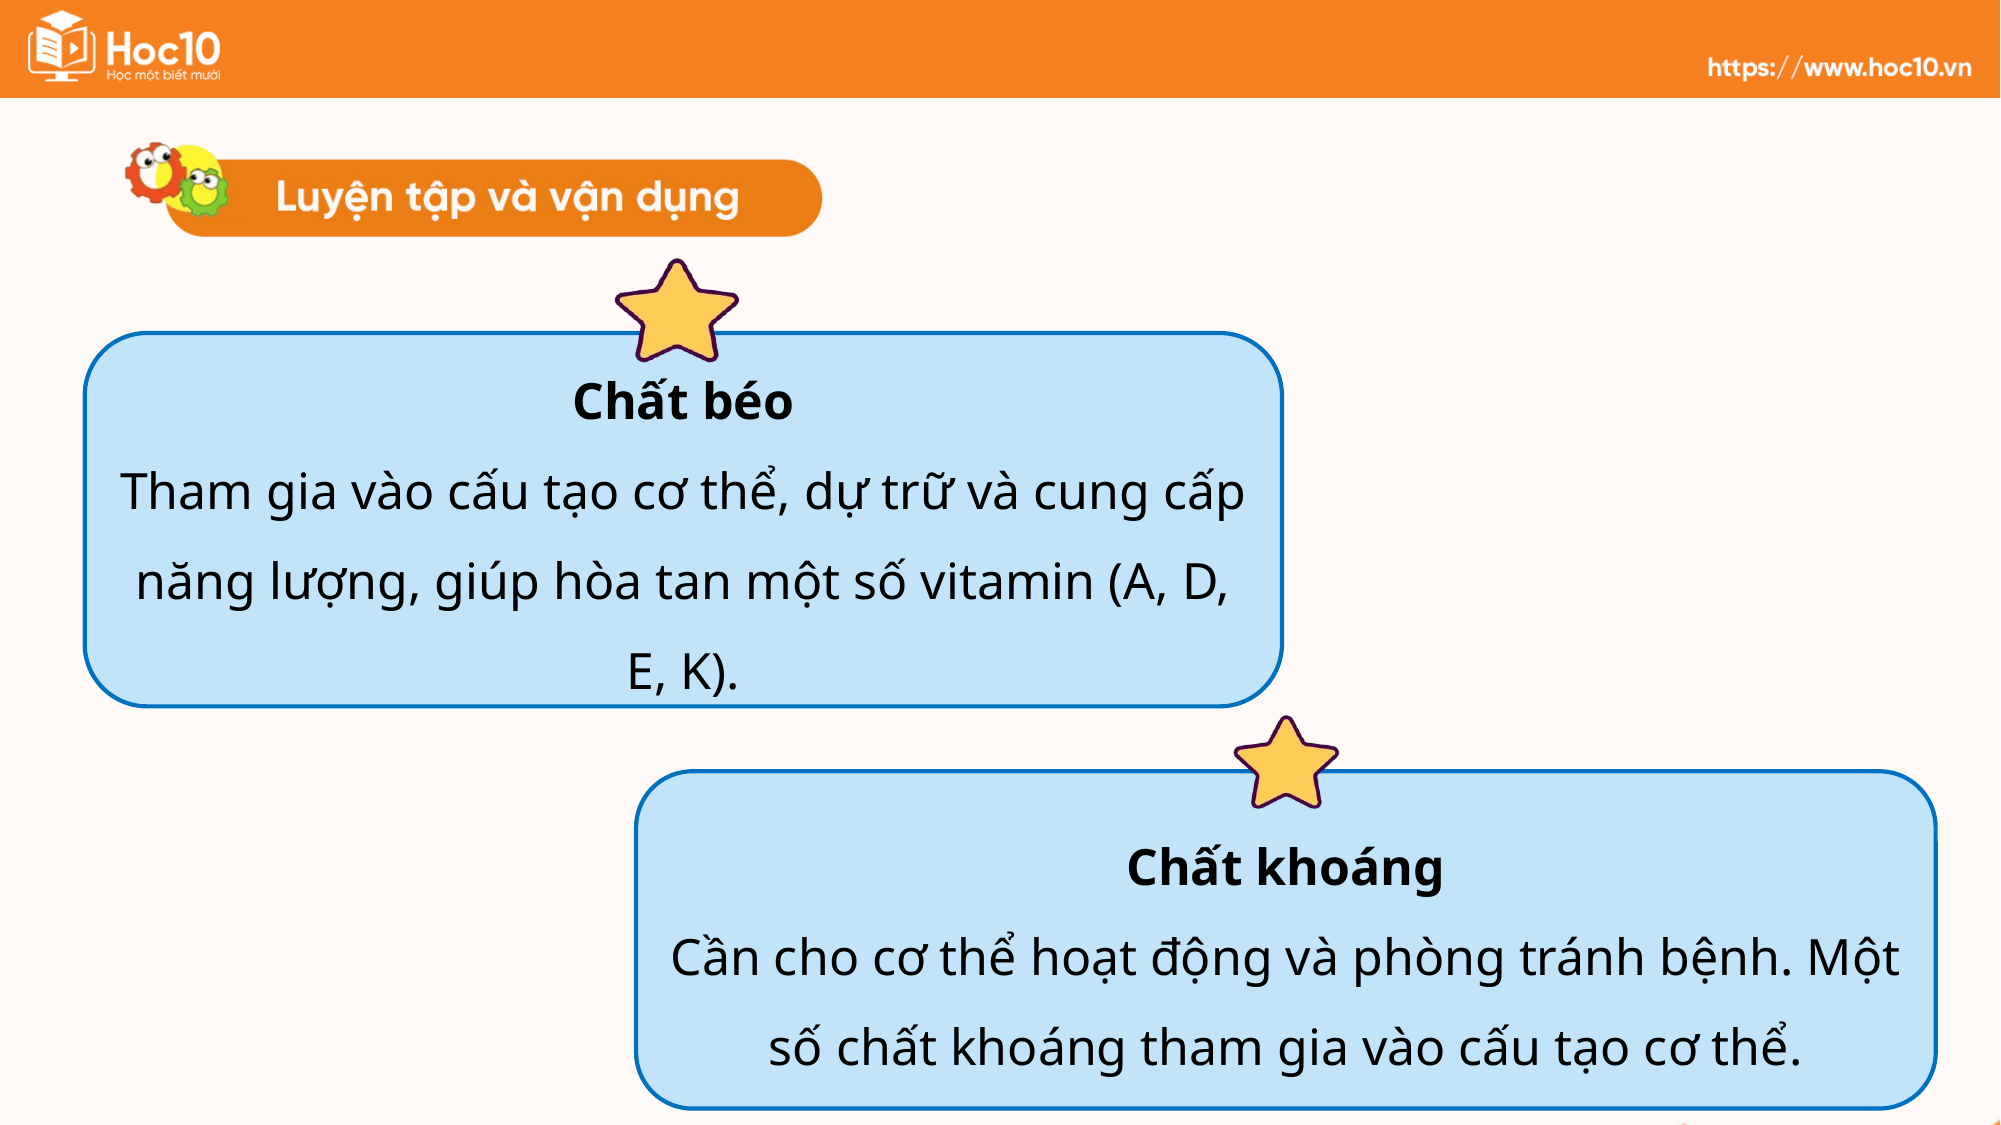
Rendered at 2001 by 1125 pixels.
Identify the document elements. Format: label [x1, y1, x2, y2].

text_box [635, 706, 1936, 1109]
text_box [84, 248, 1283, 707]
picture [0, 0, 2001, 1125]
